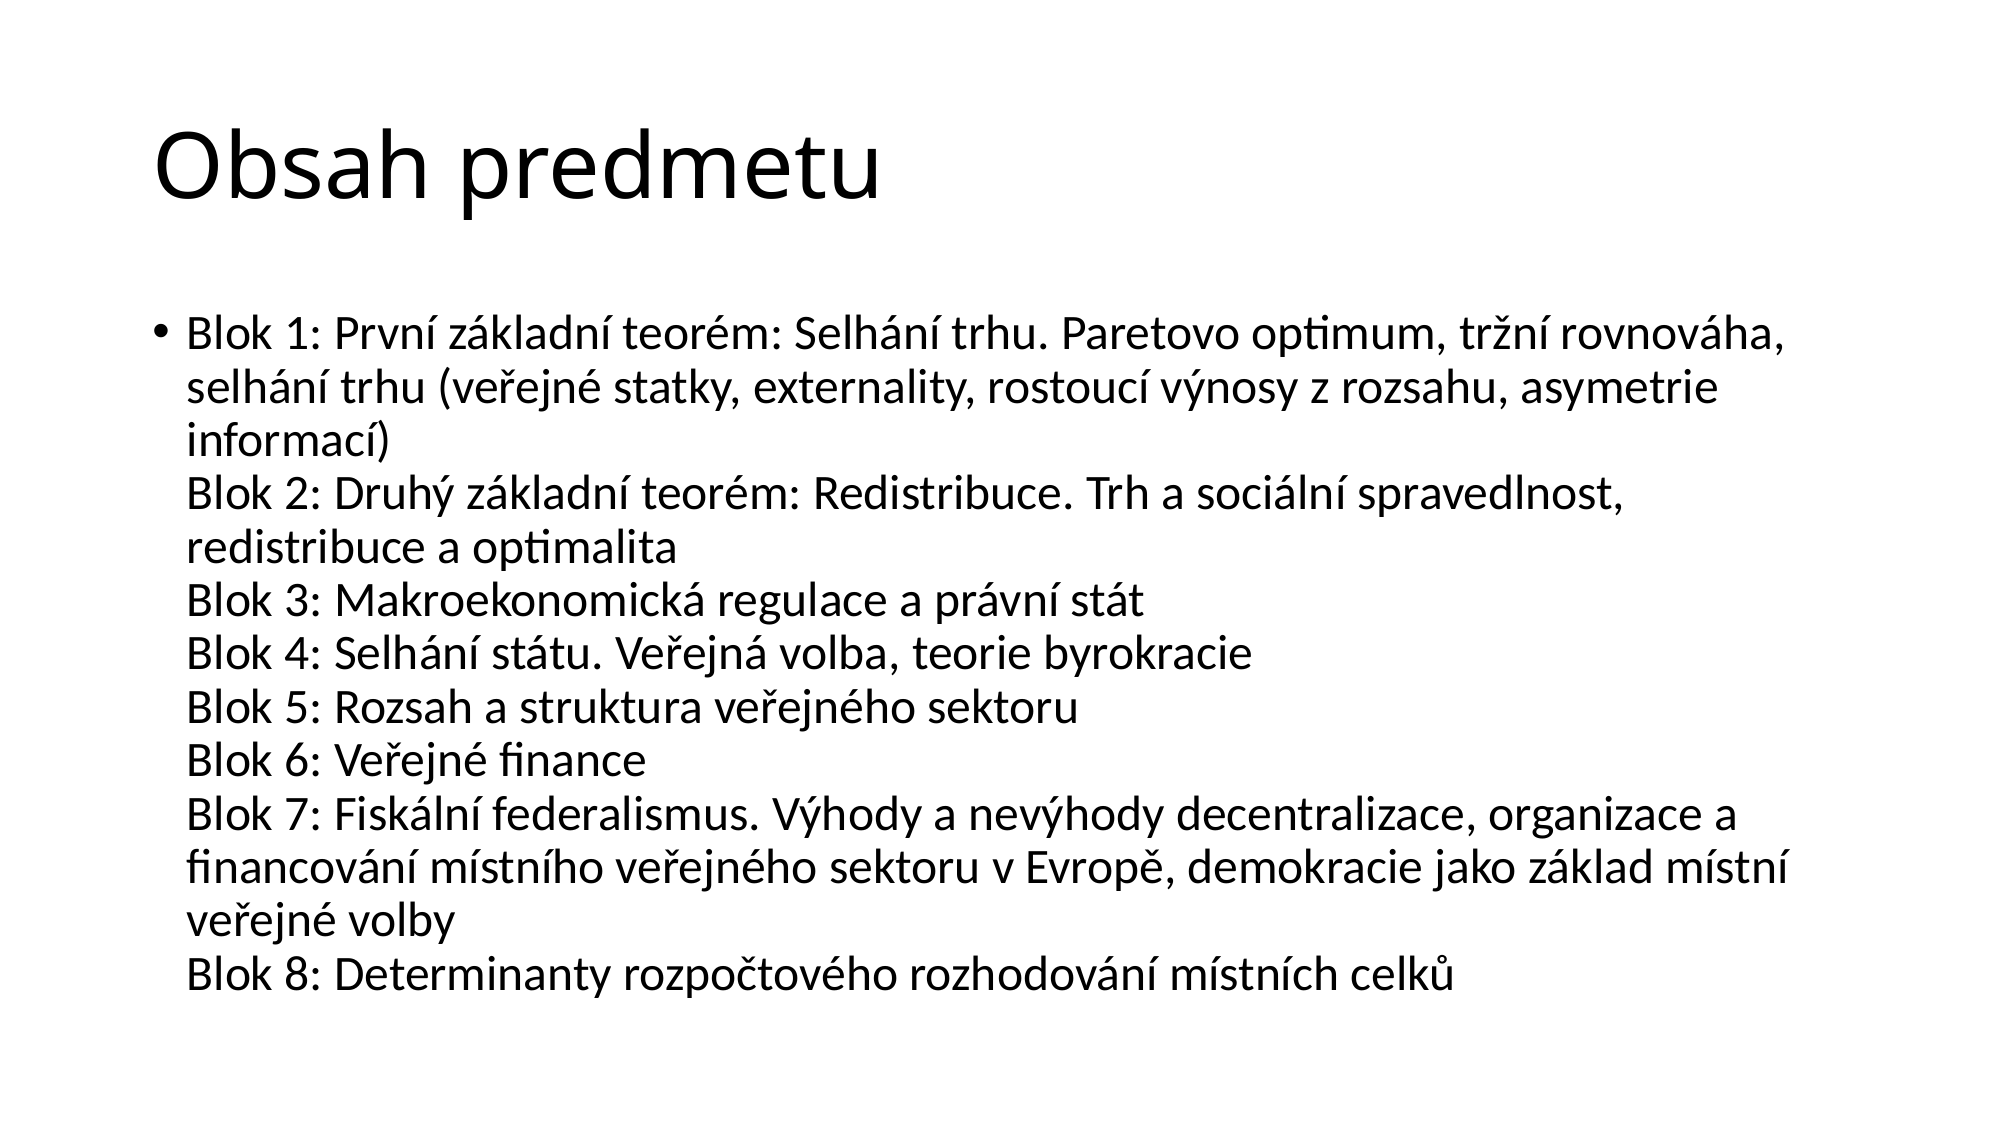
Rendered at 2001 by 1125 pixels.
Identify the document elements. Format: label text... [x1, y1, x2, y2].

list Blok 1: První základní teorém: Selhání trhu. Paretovo optimum, tržní rovnováha, selhání trhu (veřejné statky, externality, rostoucí výnosy z rozsahu, asymetrie informací) Blok 2: Druhý základní teorém: Redistribuce. Trh a sociální spravedlnost, redistribuce a optimalita Blok 3: Makroekonomická regulace a právní stát Blok 4: Selhání státu. Veřejná volba, teorie byrokracie Blok 5: Rozsah a struktura veřejného sektoru Blok 6: Veřejné finance Blok 7: Fiskální federalismus. Výhody a nevýhody decentralizace, organizace a financování místního veřejného sektoru v Evropě, demokracie jako základ místní veřejné volby Blok 8: Determinanty rozpočtového rozhodování místních celků [137, 299, 1863, 1014]
title Obsah predmetu [137, 59, 1863, 278]
